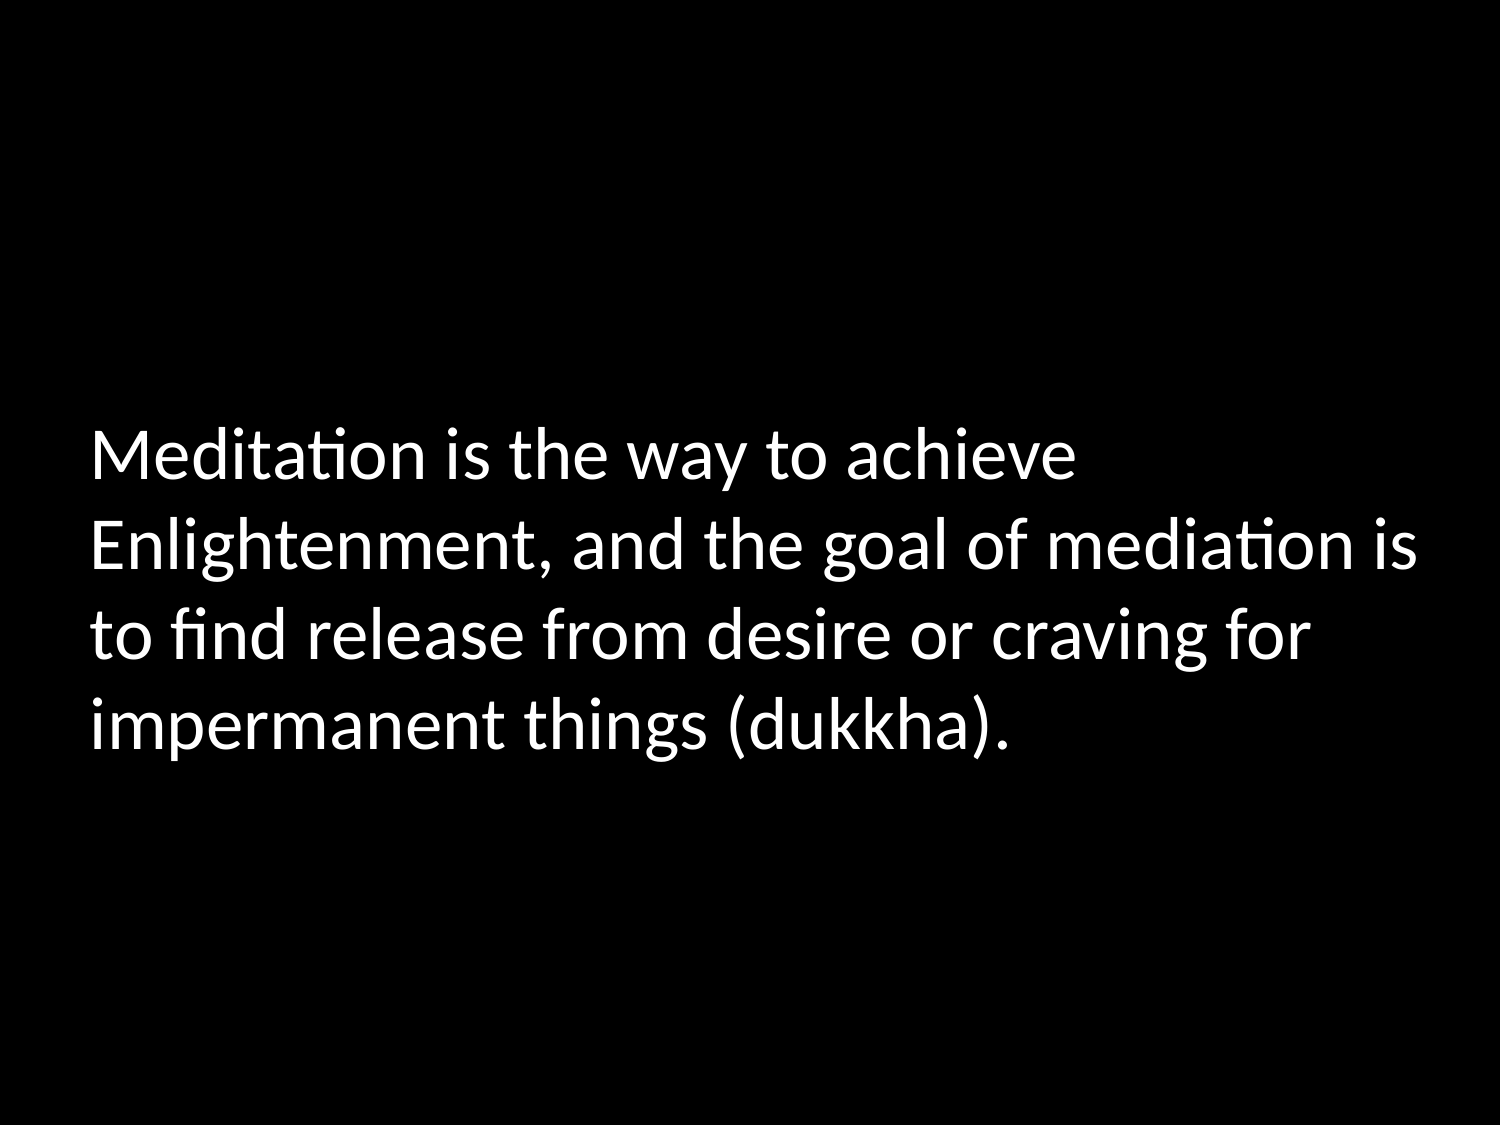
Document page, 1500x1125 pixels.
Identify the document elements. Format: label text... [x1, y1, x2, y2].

text_box Meditation is the way to achieve Enlightenment, and the goal of mediation is to find release from desire or craving for impermanent things (dukkha). [74, 37, 1438, 773]
